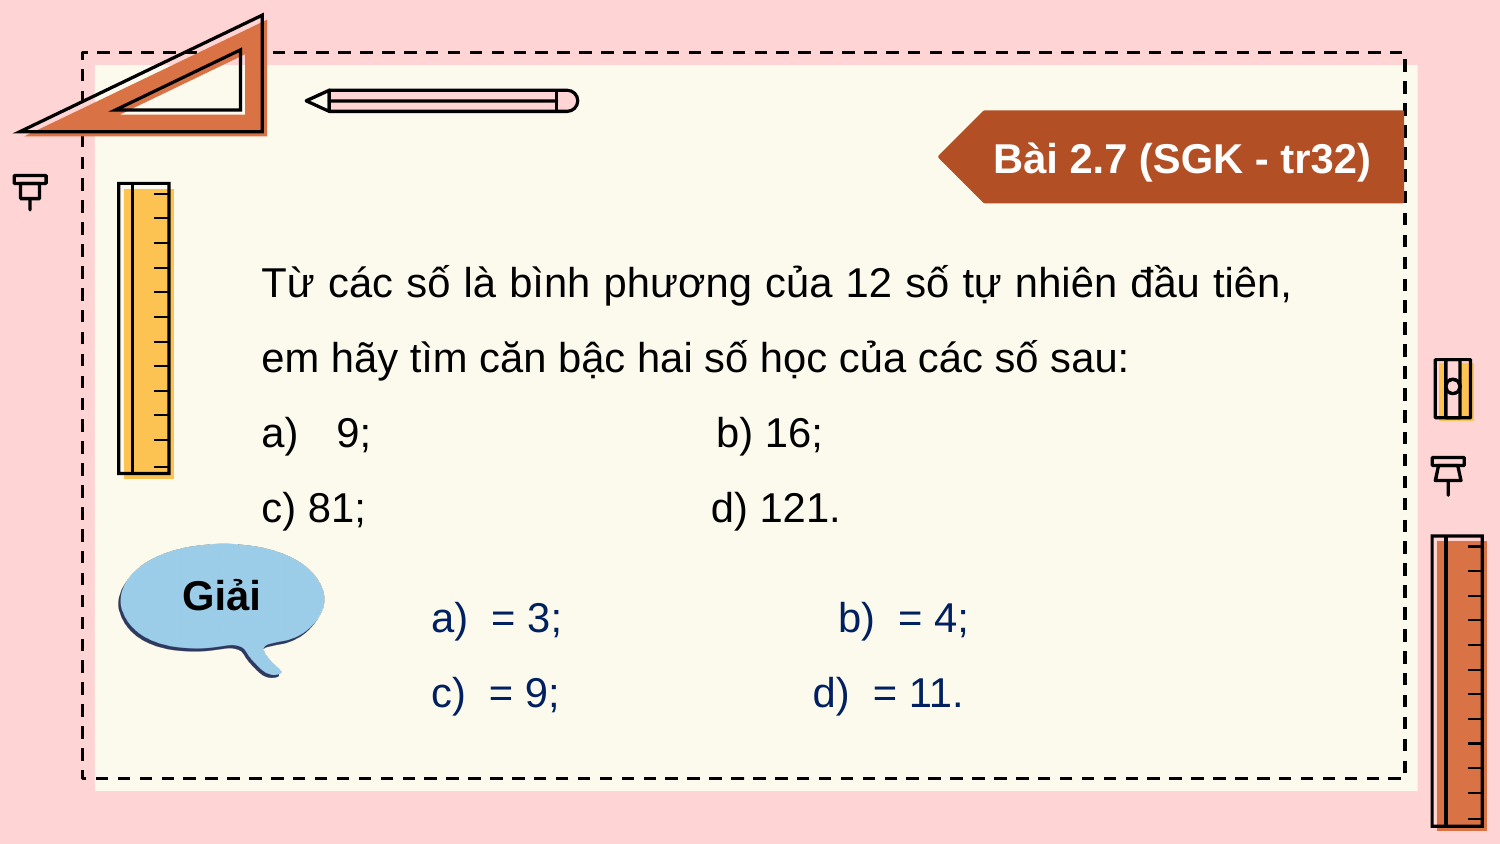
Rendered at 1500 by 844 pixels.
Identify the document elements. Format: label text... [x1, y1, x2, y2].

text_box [117, 181, 175, 479]
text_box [1433, 357, 1475, 422]
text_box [12, 173, 48, 212]
picture [116, 535, 328, 678]
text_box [12, 12, 268, 137]
text_box Bài 2.7 (SGK - tr32) [938, 110, 1405, 204]
text_box Từ các số là bình phương của 12 số tự nhiên đầu tiên, em hãy tìm căn bậc hai số học của các số sau: 9; b) 16; c) 81; d) 121. [246, 222, 1308, 538]
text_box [304, 88, 580, 114]
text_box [1430, 534, 1488, 832]
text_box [1430, 455, 1467, 498]
